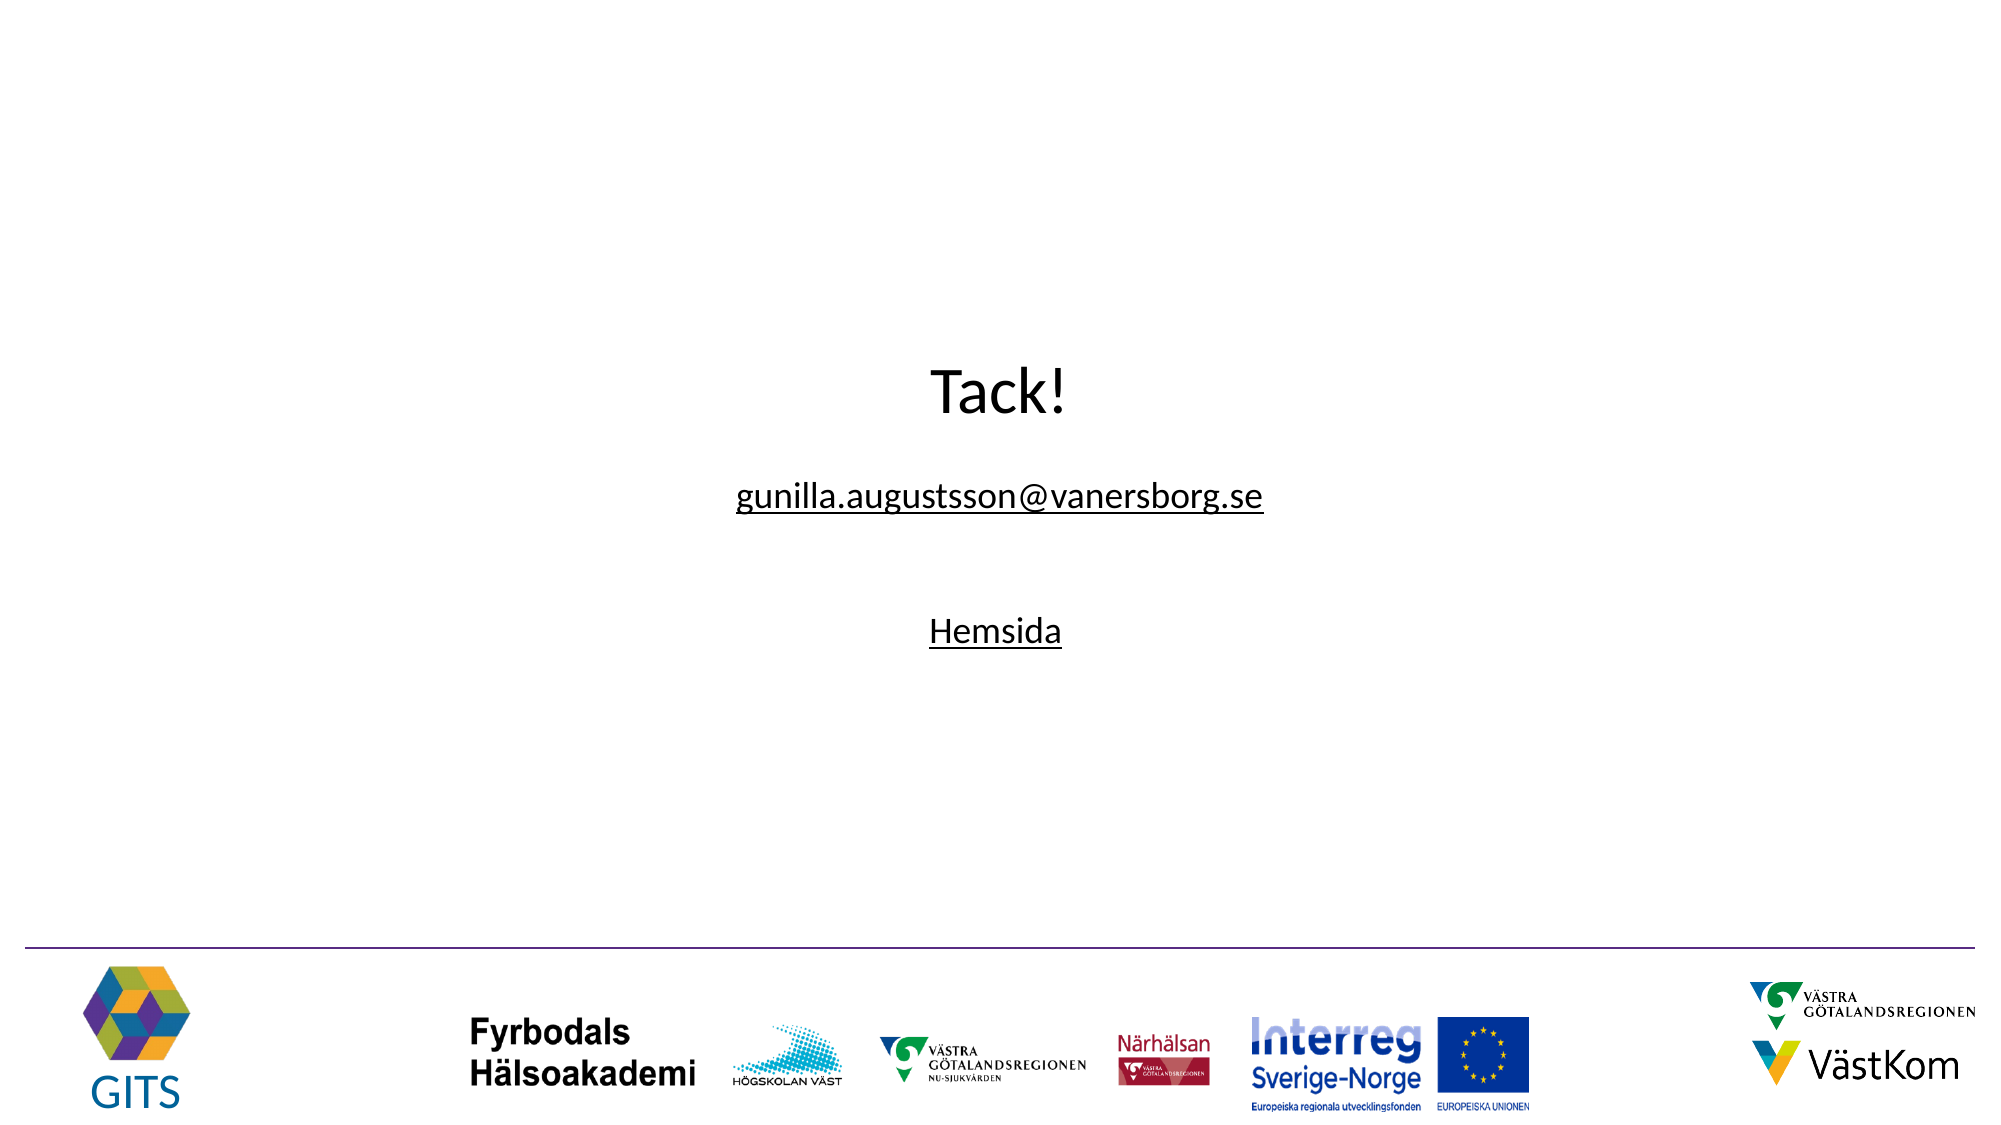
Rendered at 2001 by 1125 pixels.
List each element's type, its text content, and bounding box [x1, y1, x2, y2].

picture [77, 965, 195, 1112]
picture [471, 1017, 1236, 1086]
text_box Tack! gunilla.augustsson@vanersborg.se Hemsida [721, 339, 1279, 659]
picture [1751, 1030, 1974, 1104]
picture [1252, 1017, 1529, 1112]
